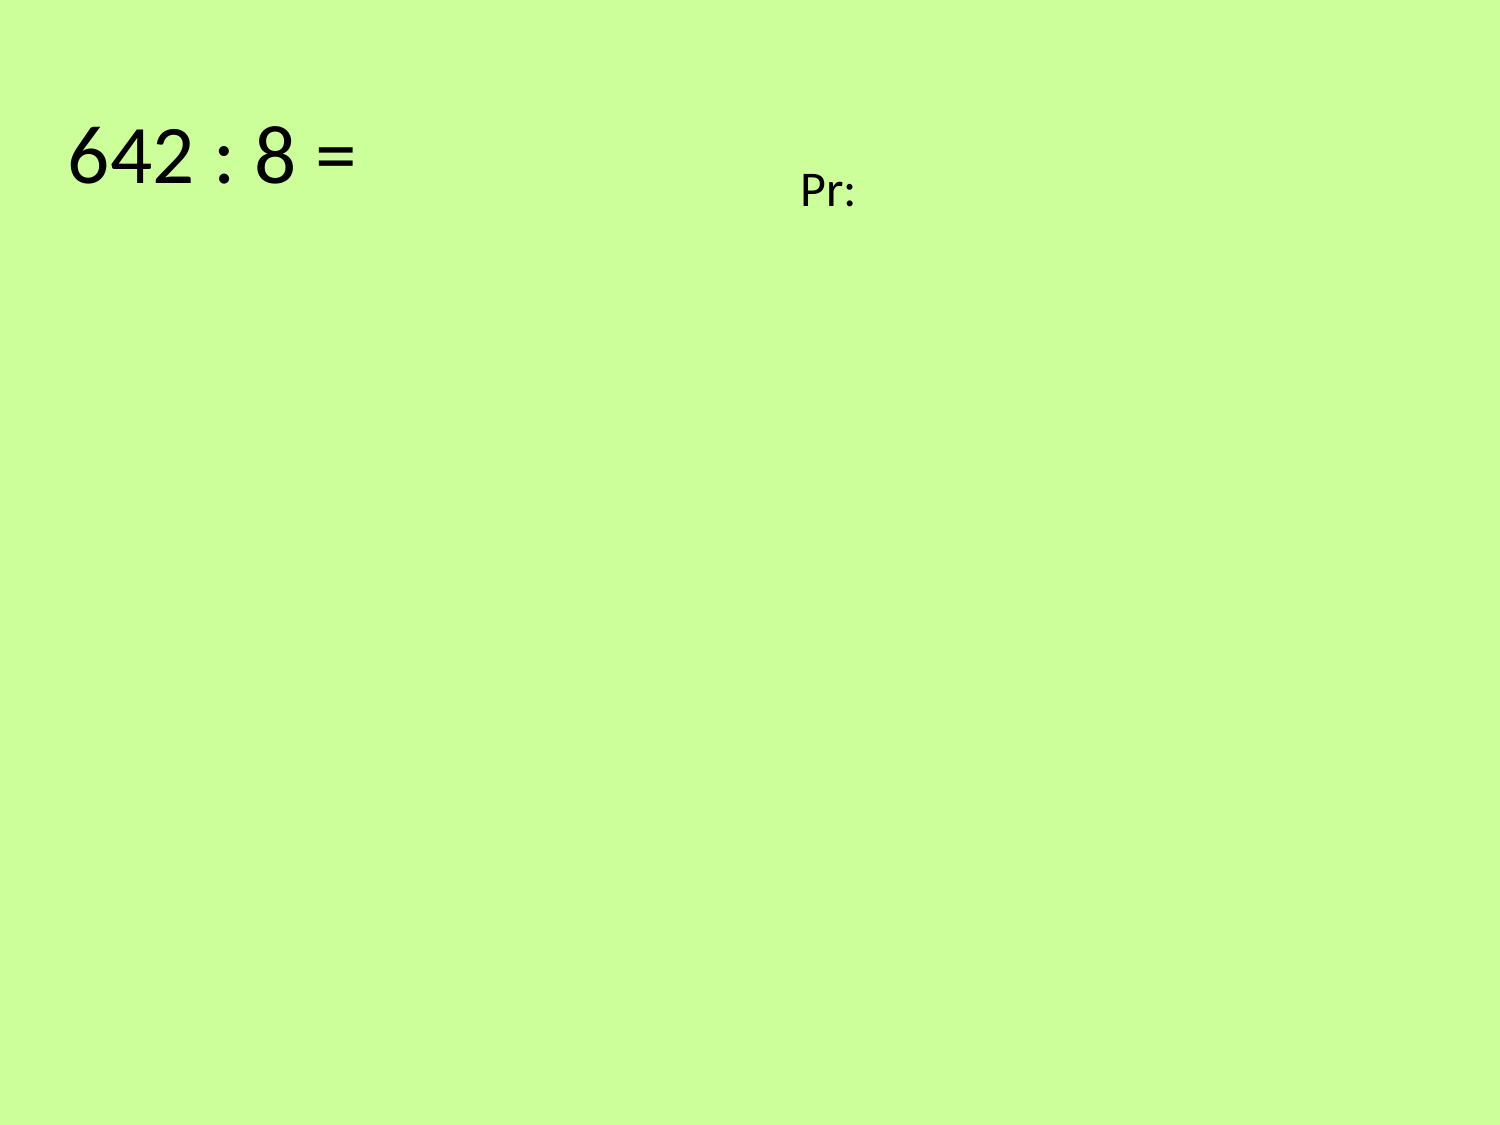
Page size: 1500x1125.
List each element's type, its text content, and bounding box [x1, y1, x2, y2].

text_box Pr: [785, 148, 873, 344]
text_box 642 : 8 = [53, 78, 680, 208]
